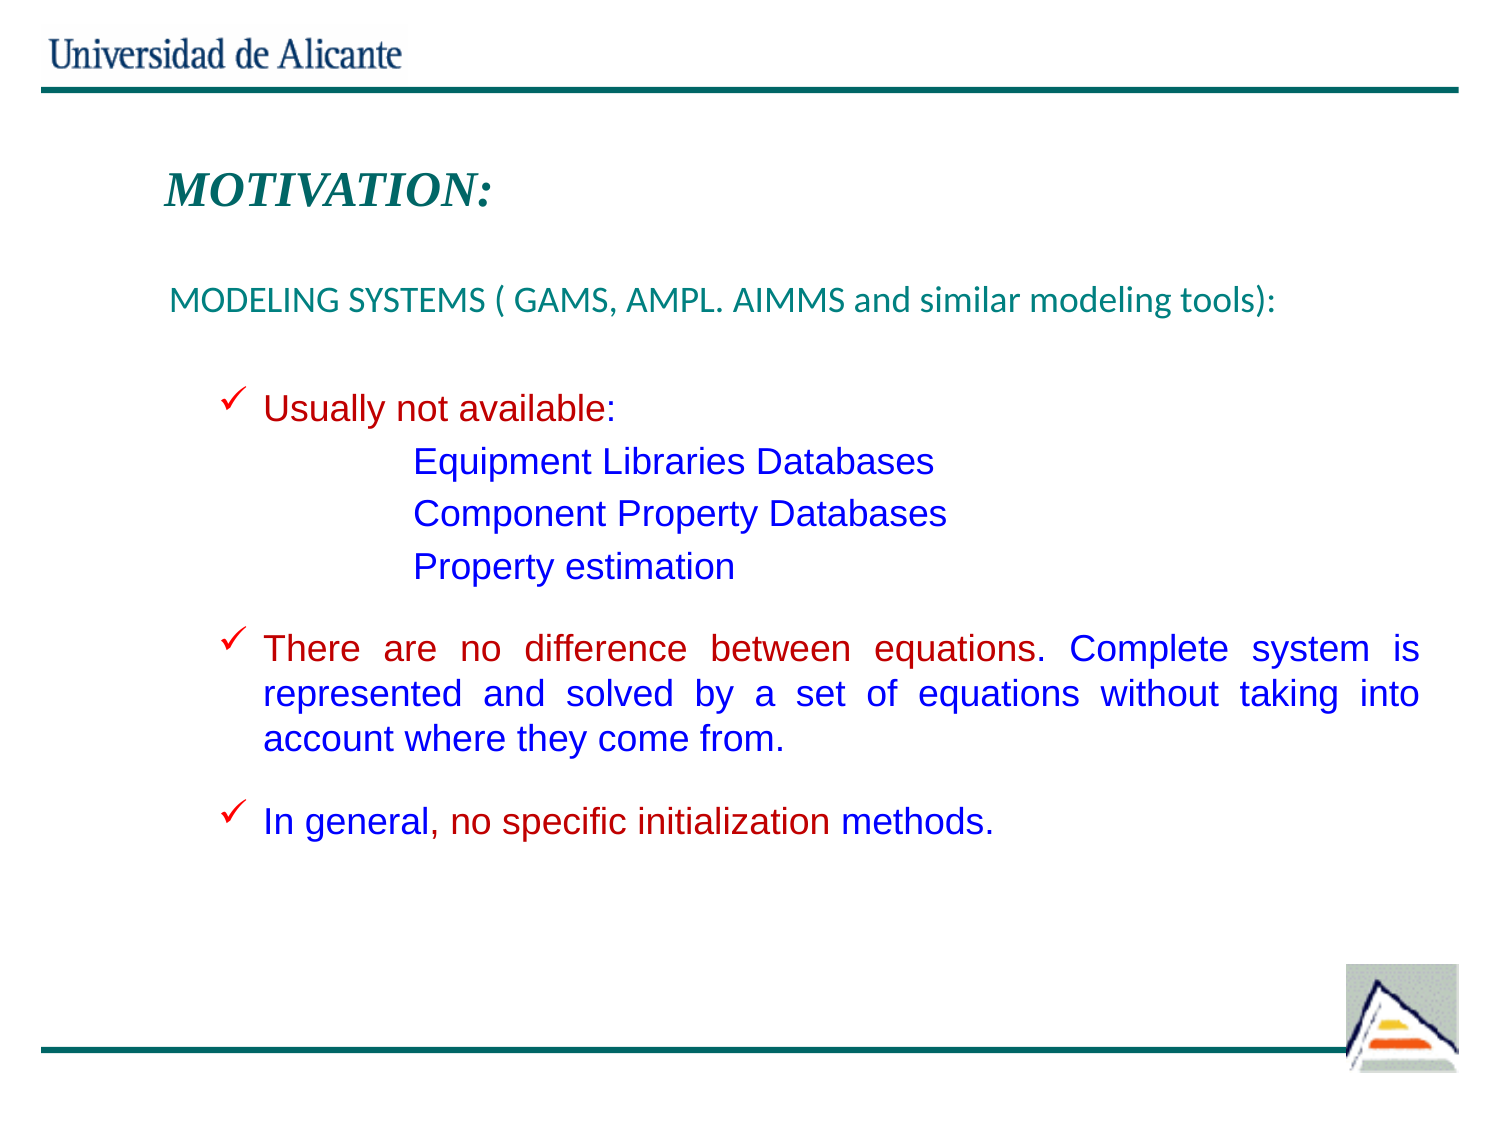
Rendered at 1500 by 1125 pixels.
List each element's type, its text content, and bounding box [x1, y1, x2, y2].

picture [41, 24, 408, 85]
text_box MODELING SYSTEMS ( GAMS, AMPL. AIMMS and similar modeling tools): [153, 267, 1293, 327]
text_box Usually not available: Equipment Libraries Databases Component Property Databases Property estimation There are no difference between equations. Complete system is represented and solved by a set of equations without taking into account where they come from. In general, no specific initialization methods. [203, 376, 1436, 850]
picture [1346, 964, 1459, 1073]
text_box MOTIVATION: [149, 148, 509, 224]
